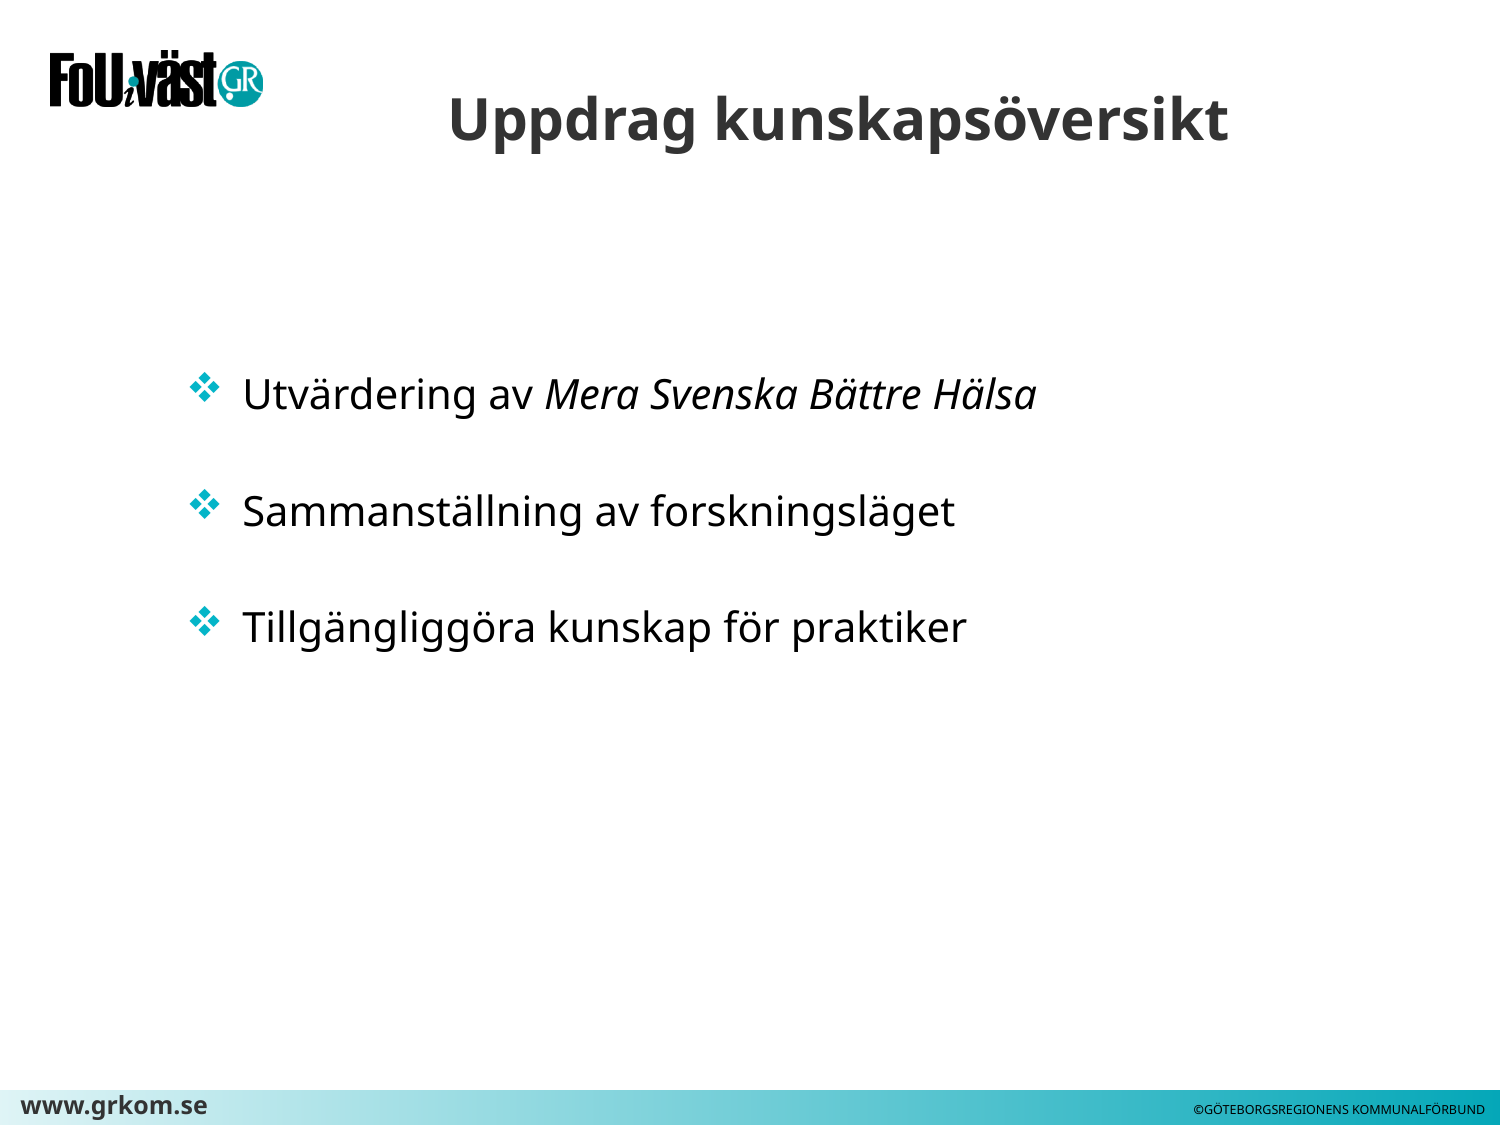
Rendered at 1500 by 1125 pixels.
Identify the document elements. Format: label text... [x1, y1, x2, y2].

title Uppdrag kunskapsöversikt [289, 50, 1388, 185]
picture [50, 50, 263, 107]
list Utvärdering av Mera Svenska Bättre Hälsa Sammanställning av forskningsläget Tillgängliggöra kunskap för praktiker [171, 243, 1388, 1000]
